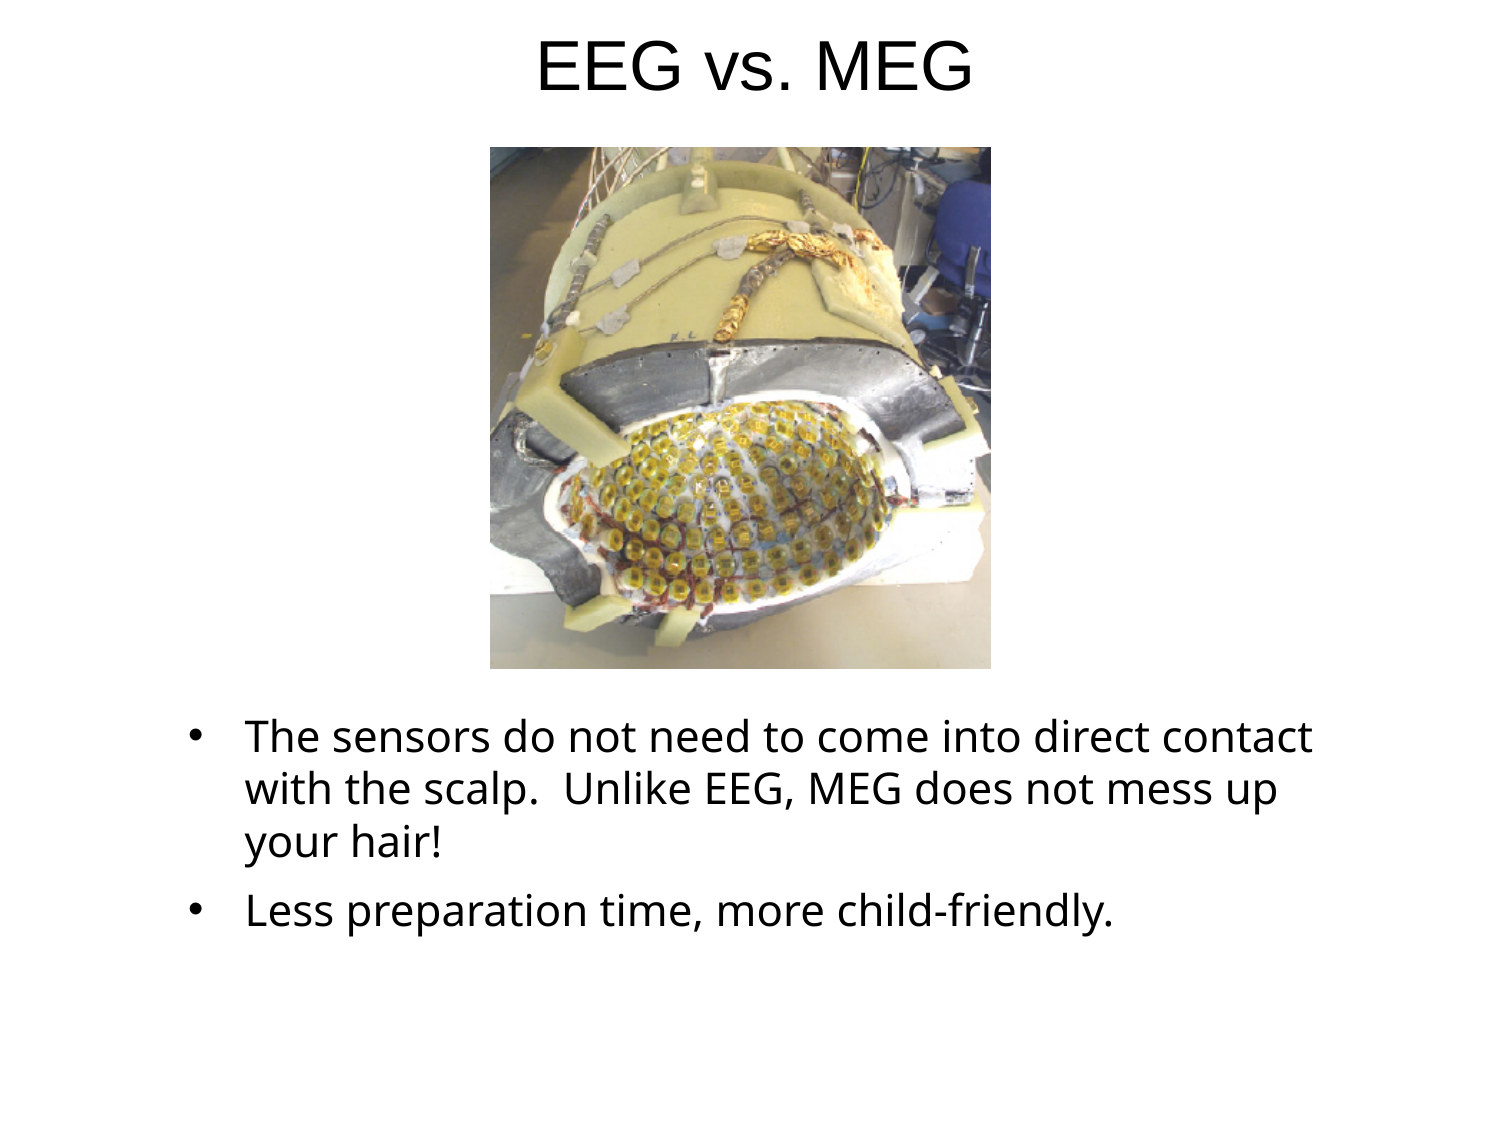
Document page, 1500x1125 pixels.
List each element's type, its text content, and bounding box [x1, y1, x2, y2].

list The sensors do not need to come into direct contact with the scalp. Unlike EEG, MEG does not mess up your hair! Less preparation time, more child-friendly. [127, 700, 1335, 1125]
text_box EEG vs. MEG [29, 19, 1483, 105]
picture [489, 147, 991, 669]
